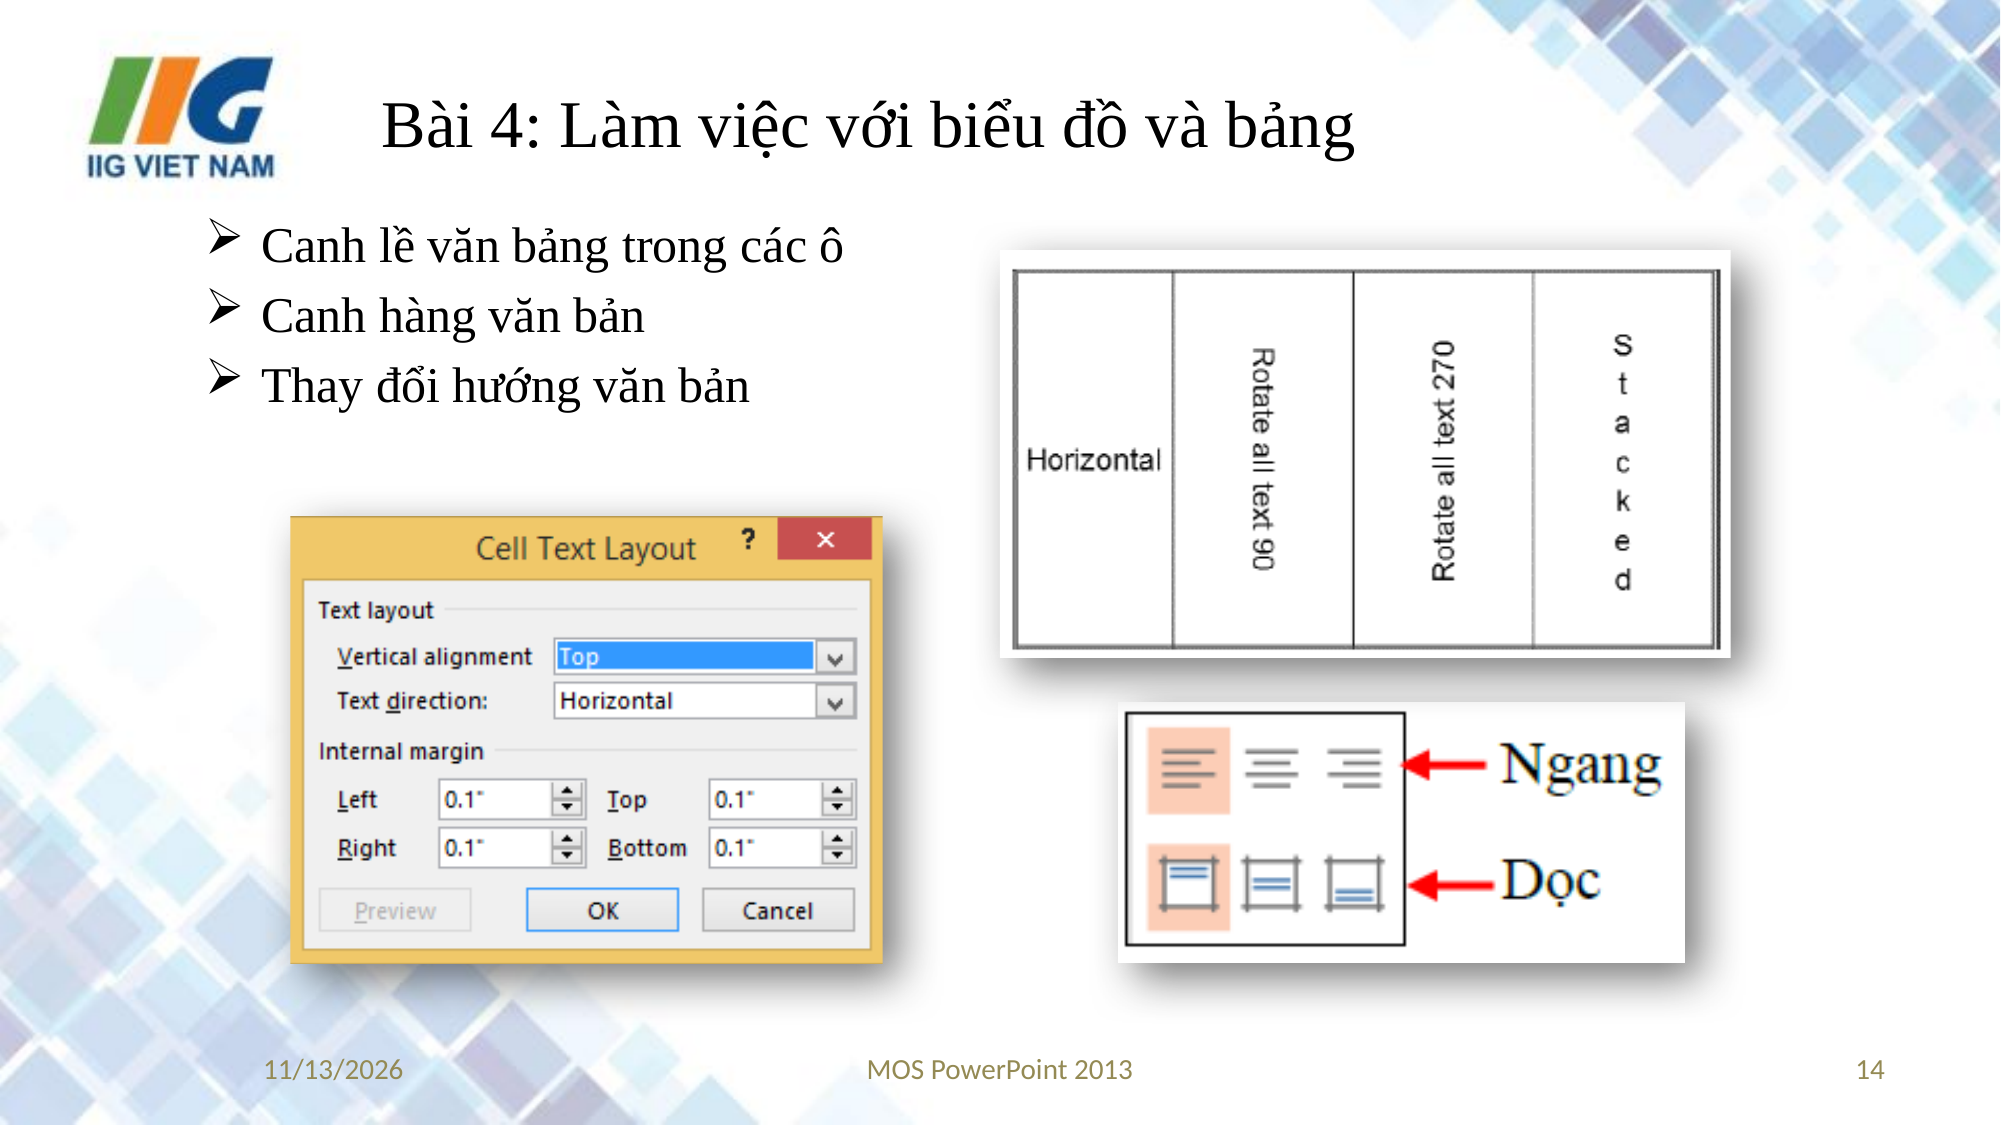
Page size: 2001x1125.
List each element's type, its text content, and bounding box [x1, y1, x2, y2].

footer MOS PowerPoint 2013 [683, 1042, 1317, 1103]
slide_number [99, 1042, 567, 1103]
list Canh lề văn bảng trong các ô Canh hàng văn bản Thay đổi hướng văn bản [31, 204, 1900, 1017]
slide_number 14 [1433, 1042, 1900, 1103]
picture [0, 0, 2001, 1125]
title Bài 4: Làm việc với biểu đồ và bảng [366, 62, 1900, 180]
